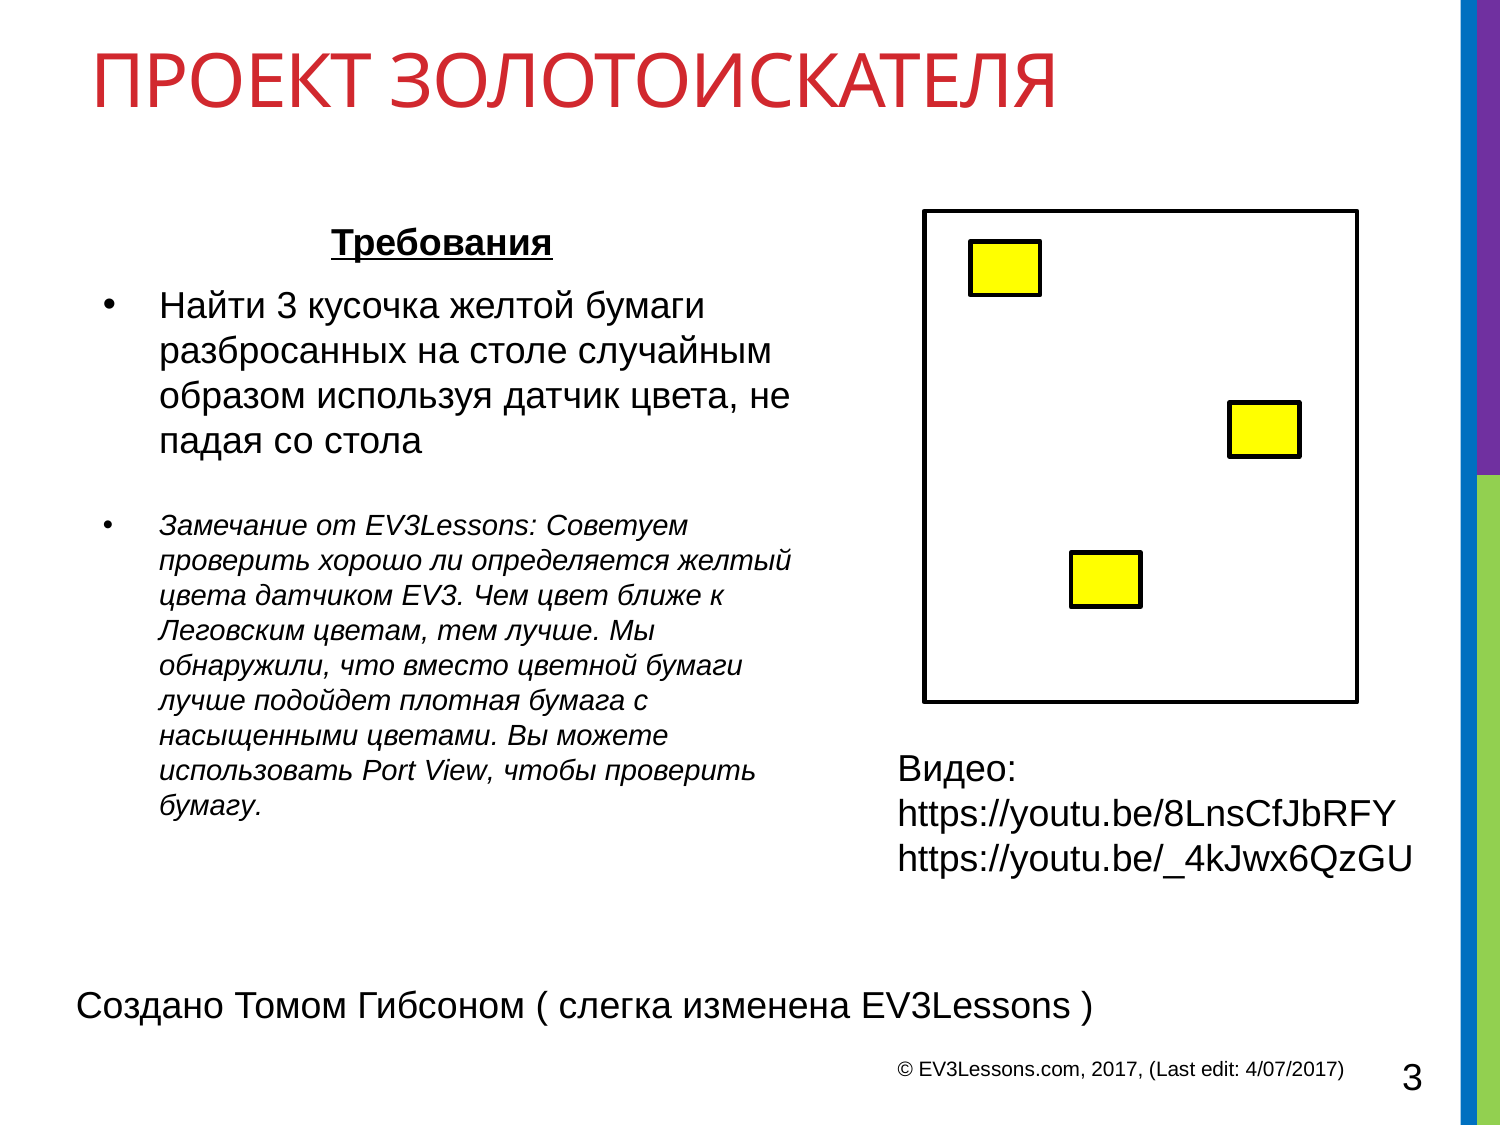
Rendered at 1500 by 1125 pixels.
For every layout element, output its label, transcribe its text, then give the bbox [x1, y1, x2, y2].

footer © EV3Lessons.com, 2017, (Last edit: 4/07/2017) [882, 1048, 1387, 1095]
title Проект золотоискателя [75, 25, 1428, 158]
text_box [922, 209, 1359, 704]
text_box Найти 3 кусочка желтой бумаги разбросанных на столе случайным образом используя датчик цвета, не падая со стола Замечание от EV3Lessons: Советуем проверить хорошо ли определяется желтый цвета датчиком EV3. Чем цвет ближе к Леговским цветам, тем лучше. Мы обнаружили, что вместо цветной бумаги лучше подойдет плотная бумага с насыщенными цветами. Вы можете использовать Port View, чтобы проверить бумагу. [86, 272, 825, 890]
text_box Требования [219, 210, 665, 271]
text_box Создано Томом Гибсоном ( слегка изменена EV3Lessons ) [61, 973, 1141, 1033]
slide_number 3 [1387, 1045, 1491, 1106]
text_box Видео: https://youtu.be/8LnsCfJbRFY https://youtu.be/_4kJwx6QzGU [882, 736, 1500, 887]
